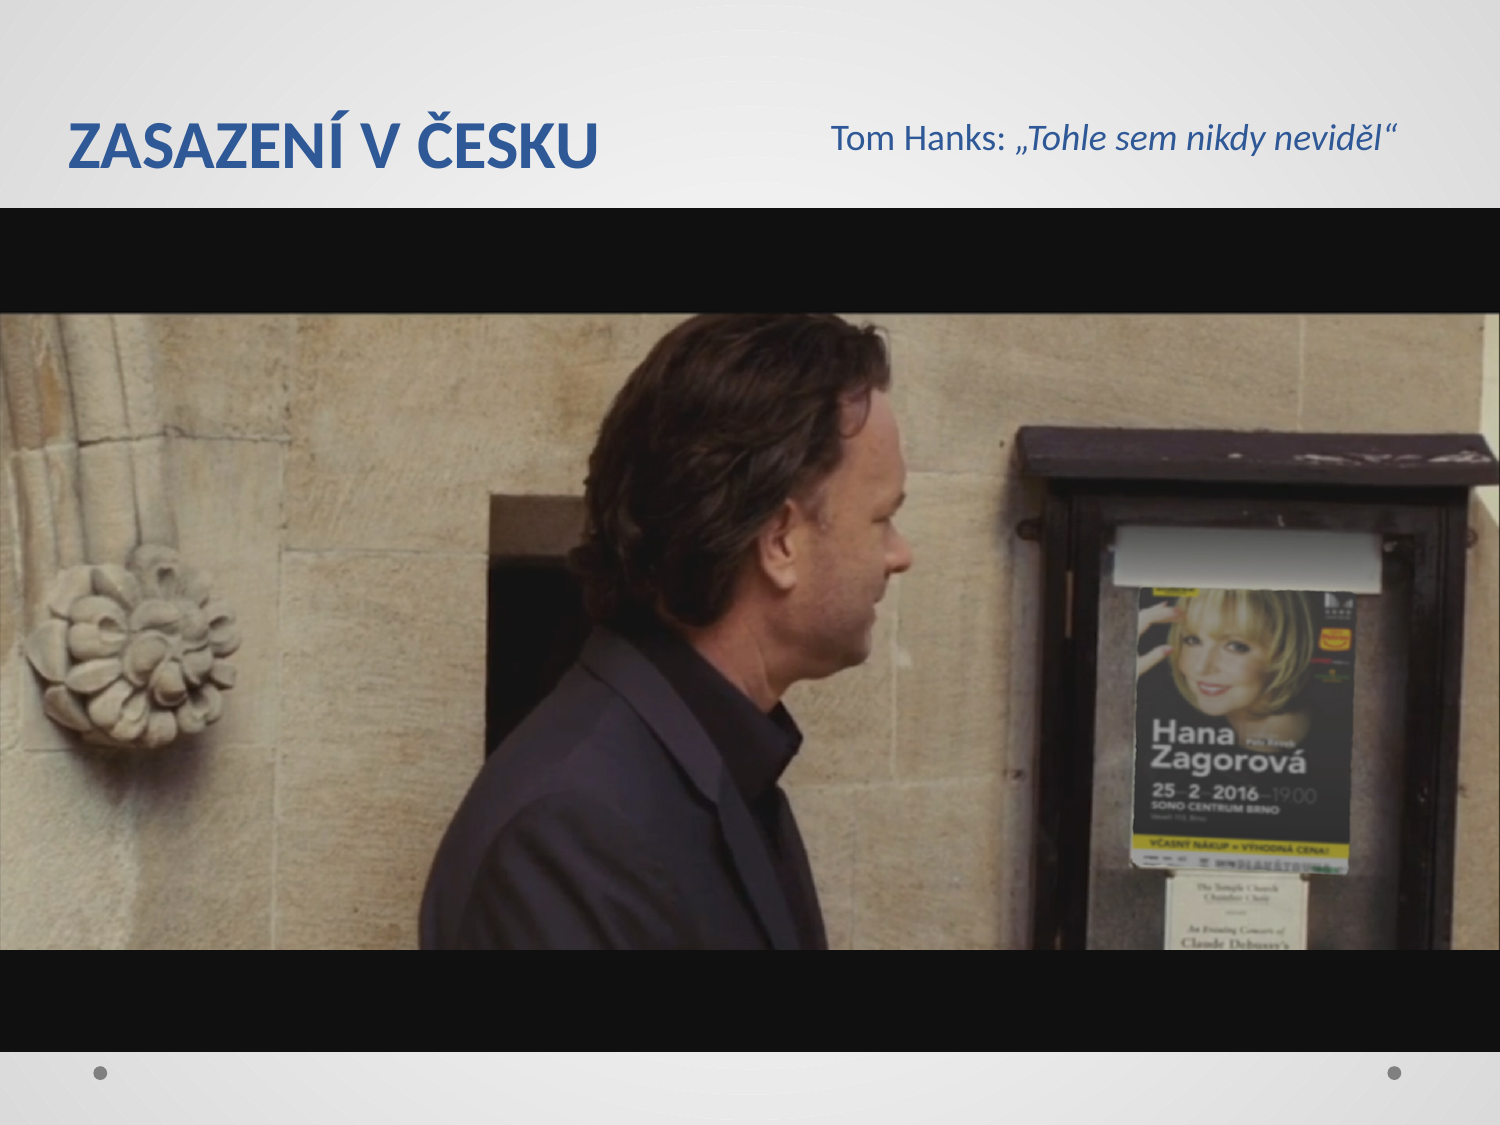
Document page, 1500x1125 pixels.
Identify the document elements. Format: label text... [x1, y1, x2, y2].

title ZASAZENÍ V ČESKU [53, 2, 1404, 191]
picture [0, 207, 1500, 1053]
text_box Tom Hanks: „Tohle sem nikdy neviděl“ [816, 105, 1413, 166]
